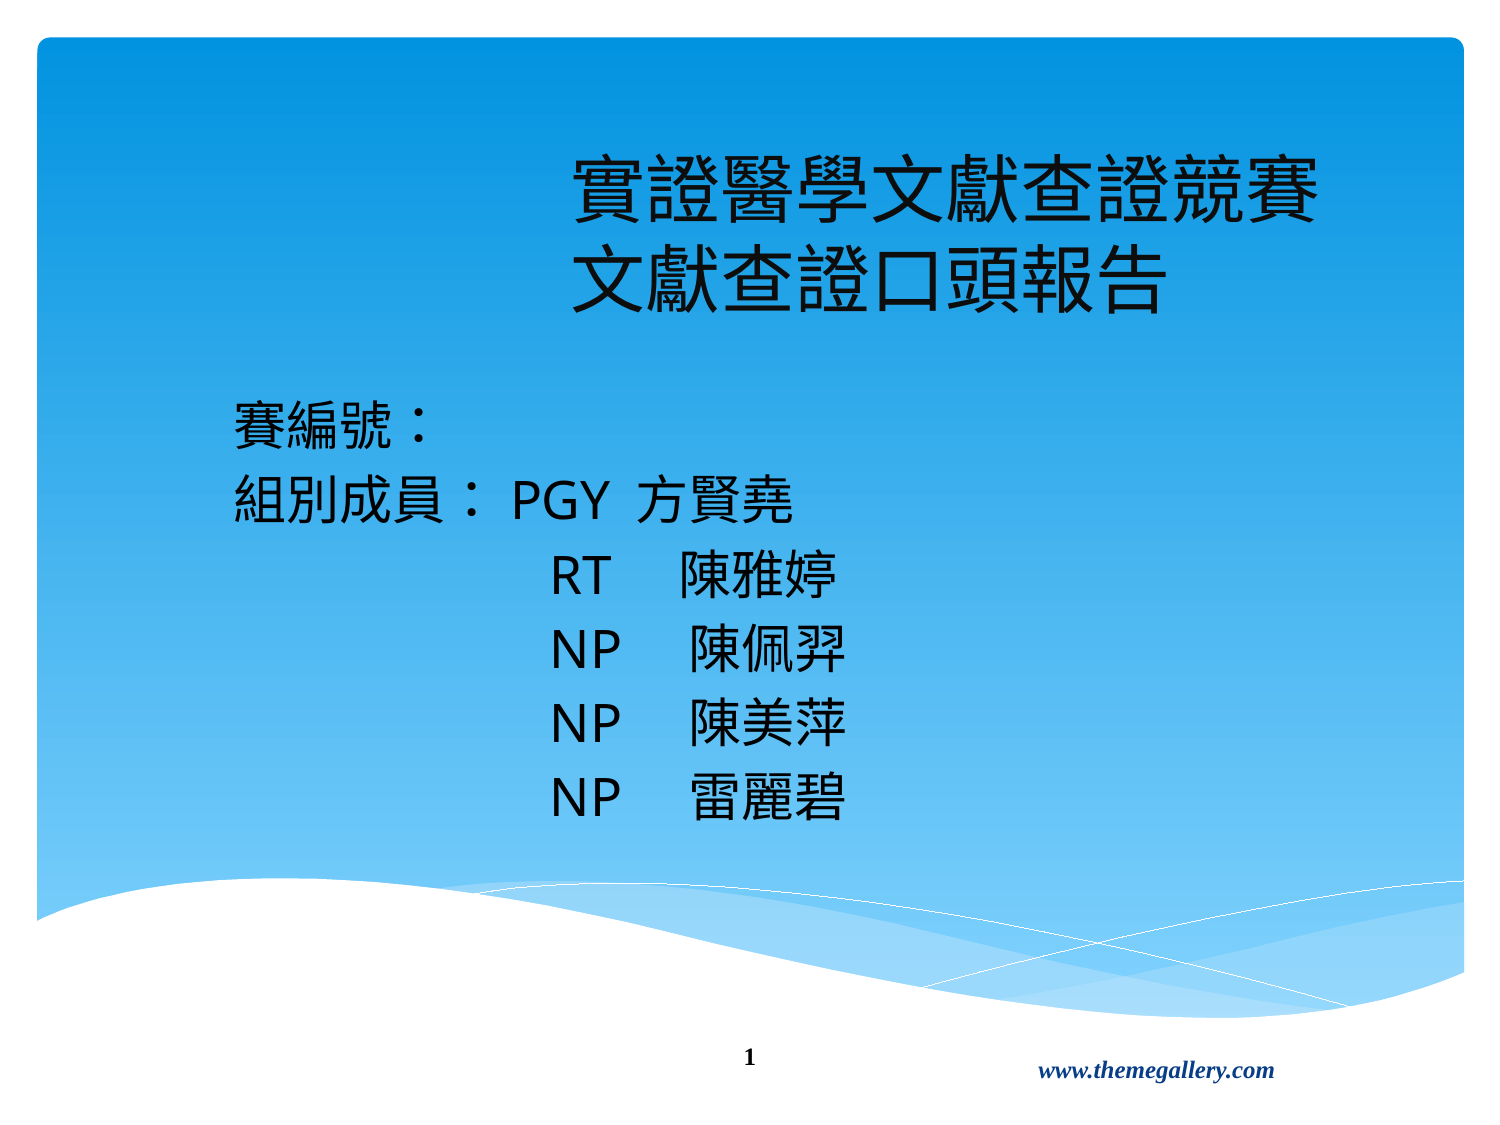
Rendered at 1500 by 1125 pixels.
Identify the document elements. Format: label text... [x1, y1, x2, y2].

footer www.themegallery.com [973, 1048, 1291, 1089]
title 實證醫學文獻查證競賽 文獻查證口頭報告 [555, 42, 1483, 331]
slide_number 1 [654, 1025, 846, 1086]
subtitle 賽編號： 組別成員：PGY 方賢堯 RT 陳雅婷 NP 陳佩羿 NP 陳美萍 NP 雷麗碧 [218, 385, 1317, 964]
